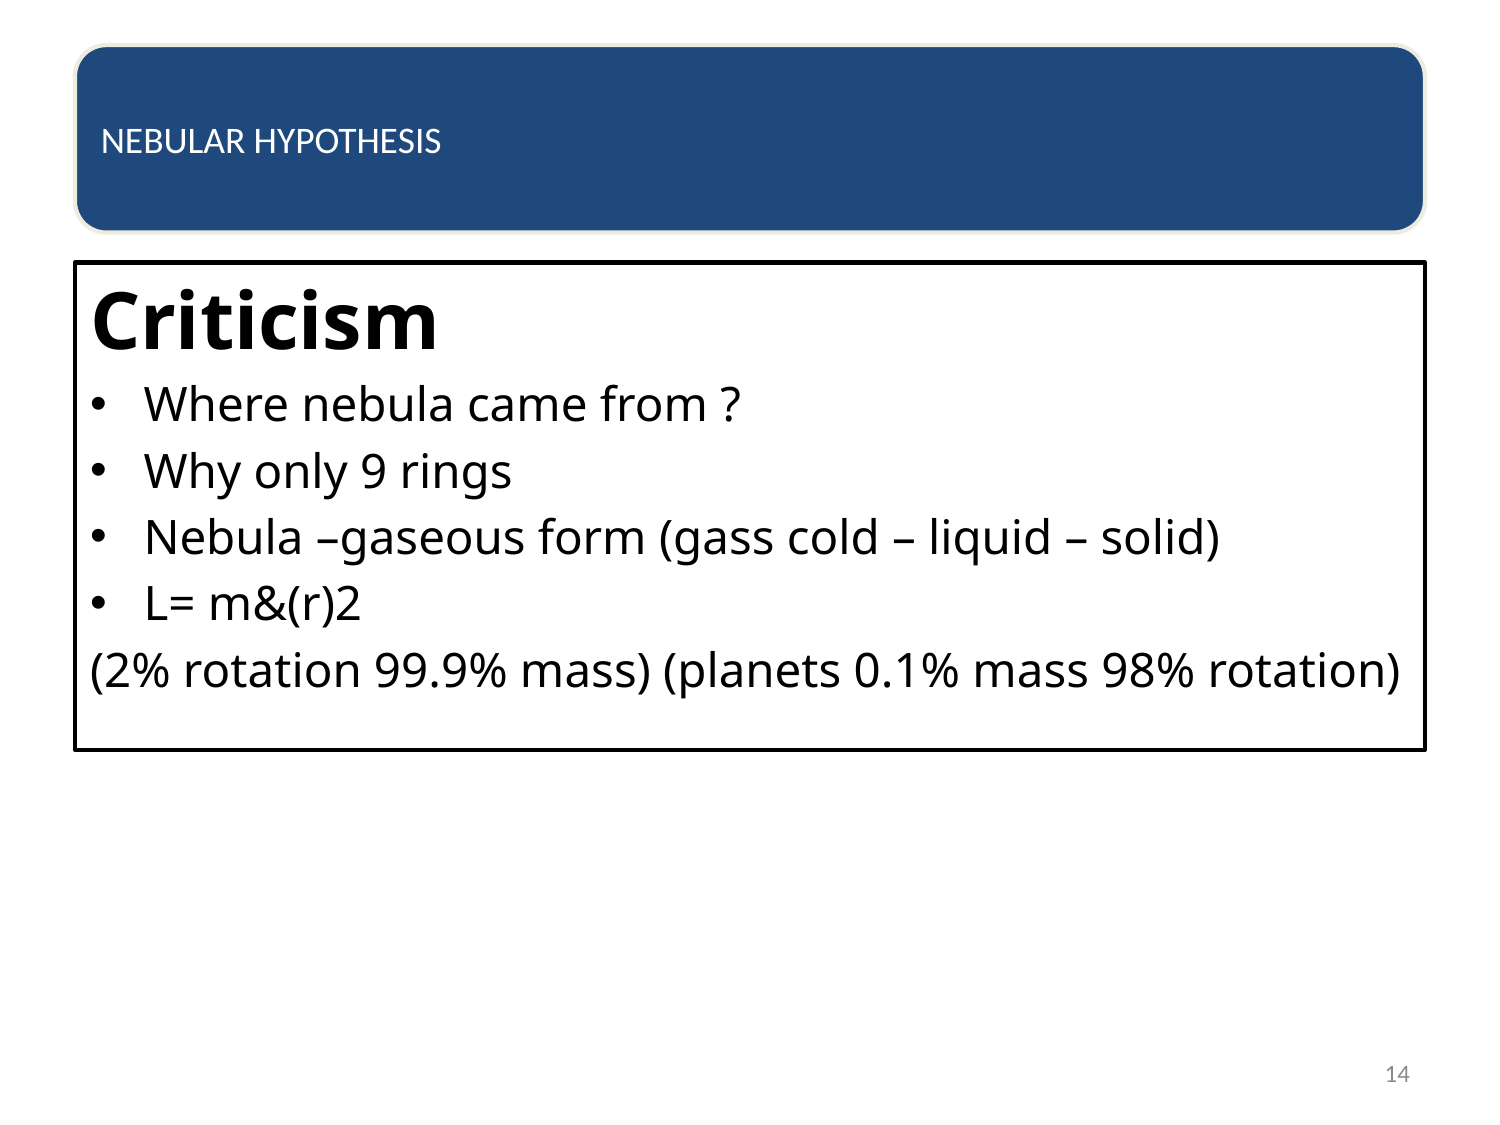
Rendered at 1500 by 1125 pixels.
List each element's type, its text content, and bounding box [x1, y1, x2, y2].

list Criticism Where nebula came from ? Why only 9 rings Nebula –gaseous form (gass cold – liquid – solid) L= m&(r)2 (2% rotation 99.9% mass) (planets 0.1% mass 98% rotation) [73, 260, 1427, 752]
slide_number 14 [1074, 1042, 1425, 1103]
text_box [74, 44, 1426, 233]
